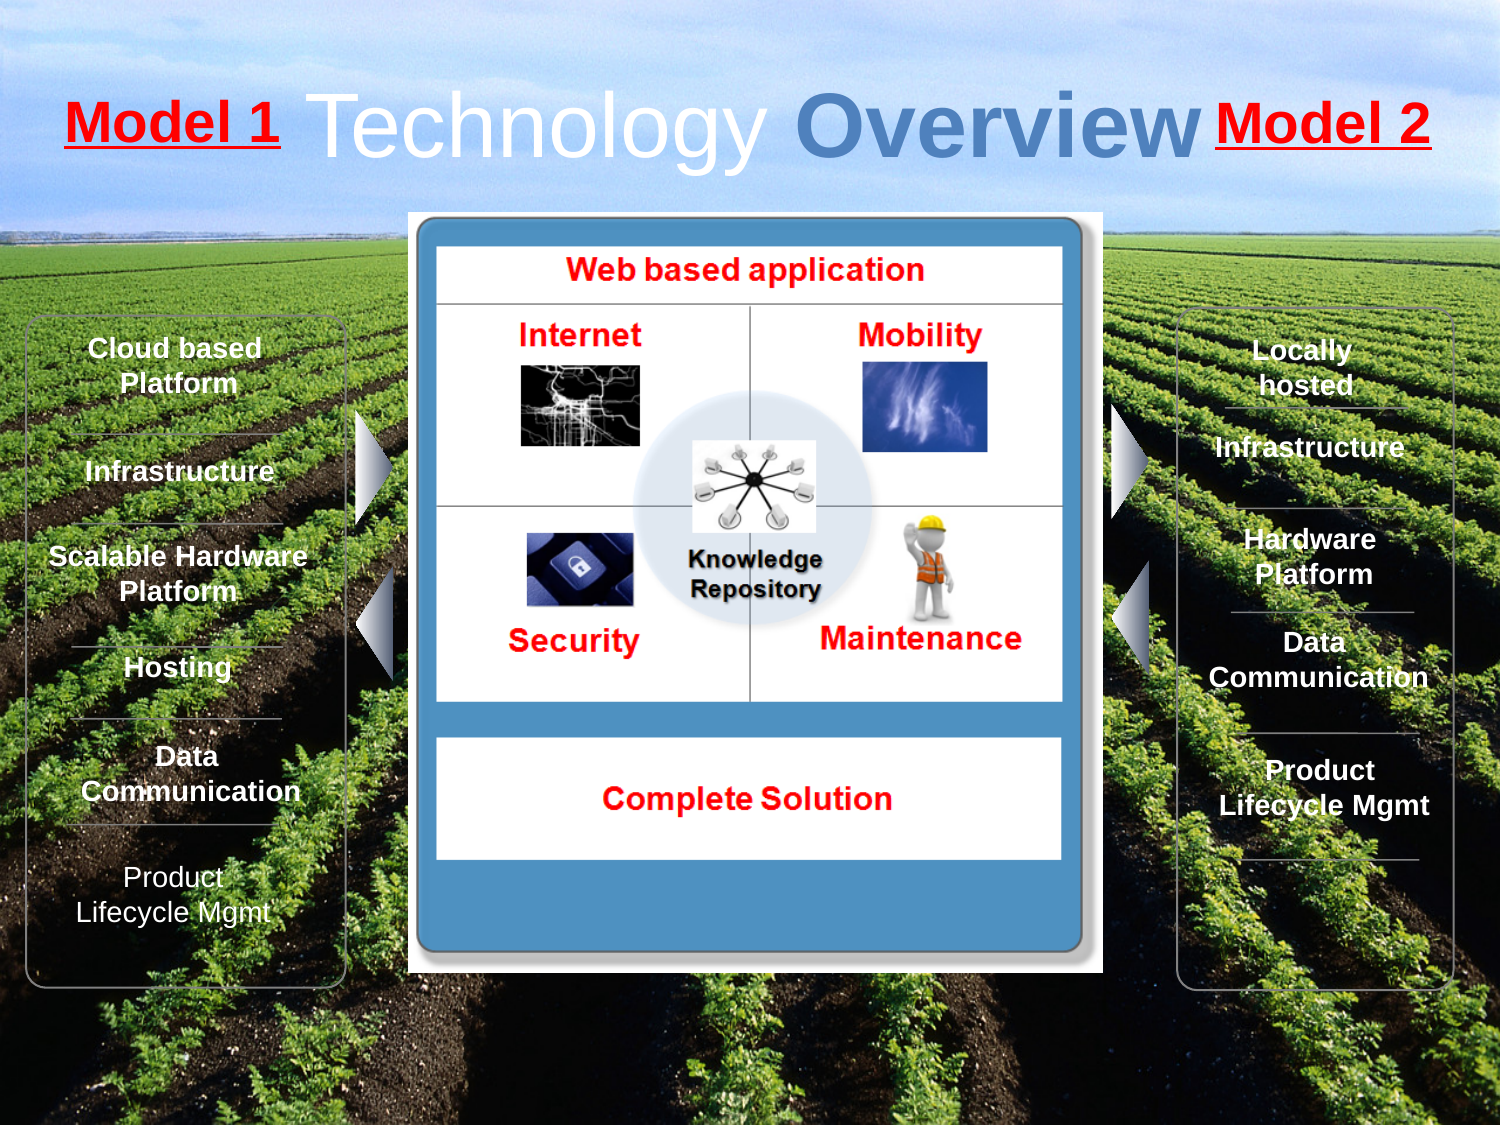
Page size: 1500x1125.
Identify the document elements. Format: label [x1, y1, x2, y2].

text_box [1176, 307, 1454, 991]
picture [0, 0, 1500, 1125]
text_box [355, 409, 394, 682]
text_box [1111, 403, 1150, 676]
text_box [25, 315, 346, 988]
